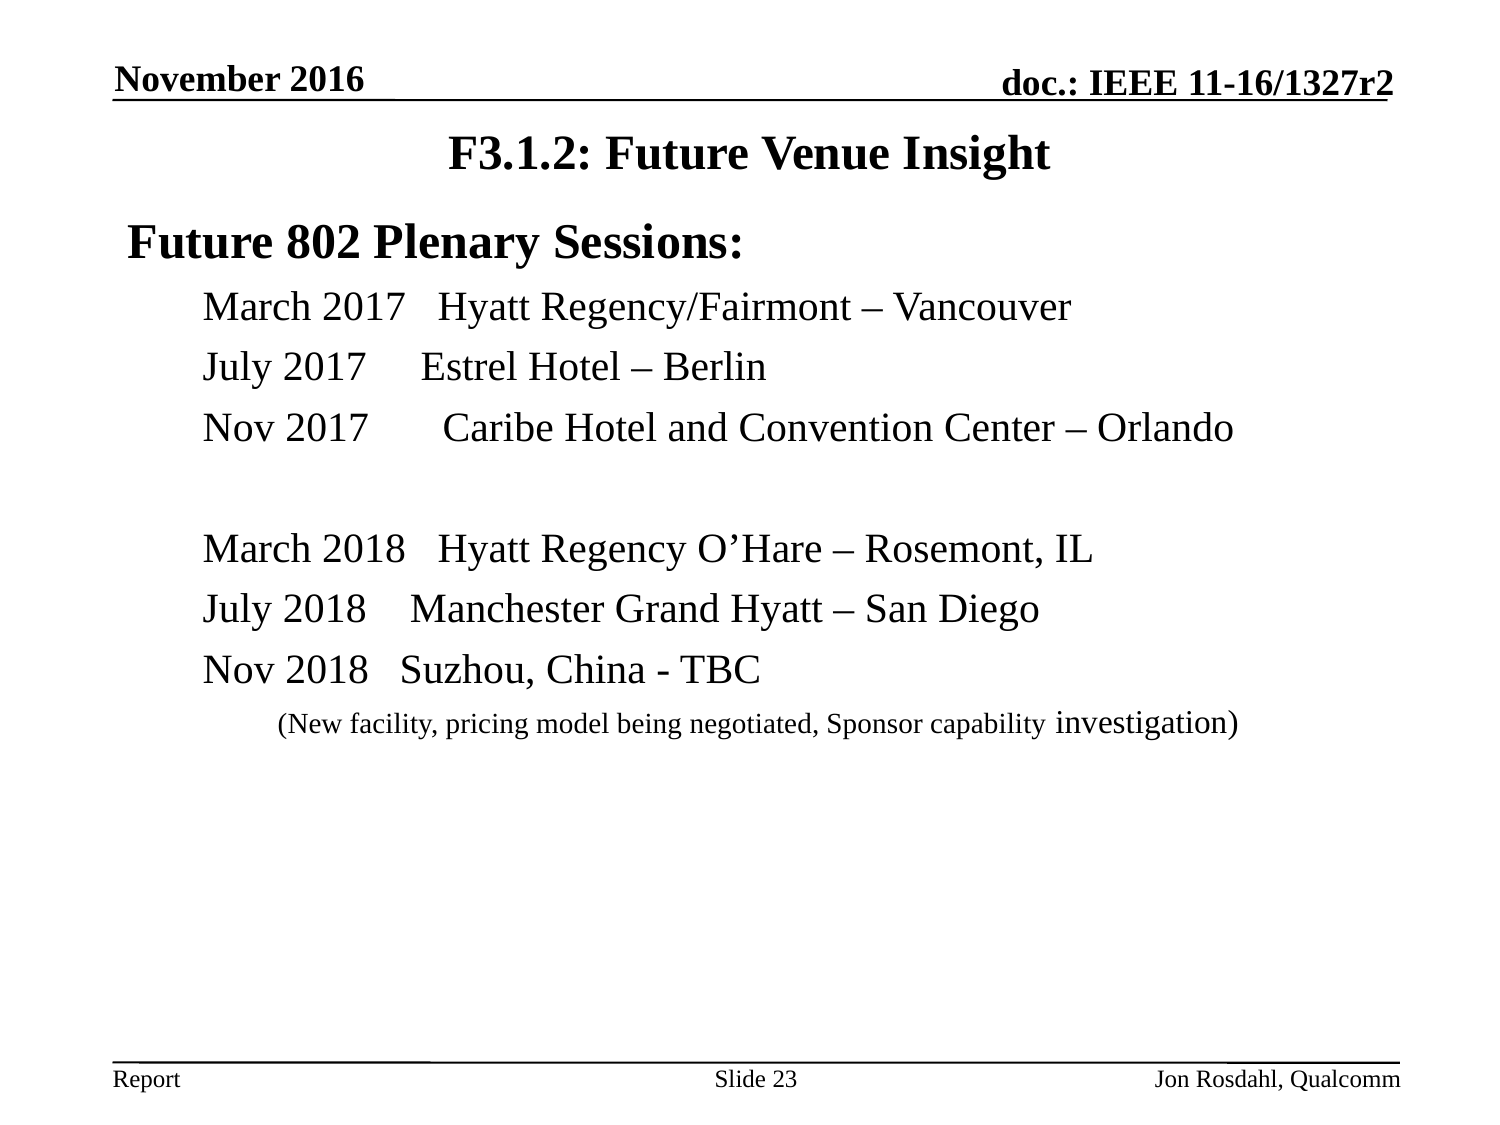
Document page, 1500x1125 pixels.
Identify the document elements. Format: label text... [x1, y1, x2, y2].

title F3.1.2: Future Venue Insight [112, 112, 1388, 188]
slide_number Slide 23 [712, 1061, 800, 1123]
list Future 802 Plenary Sessions: March 2017 Hyatt Regency/Fairmont – Vancouver July 2017 Estrel Hotel – Berlin Nov 2017 Caribe Hotel and Convention Center – Orlando March 2018 Hyatt Regency O’Hare – Rosemont, IL July 2018 Manchester Grand Hyatt – San Diego Nov 2018 Suzhou, China - TBC (New facility, pricing model being negotiated, Sponsor capability investigation) [112, 200, 1388, 1051]
footer Jon Rosdahl, Qualcomm [878, 1061, 1402, 1093]
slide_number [114, 54, 423, 100]
